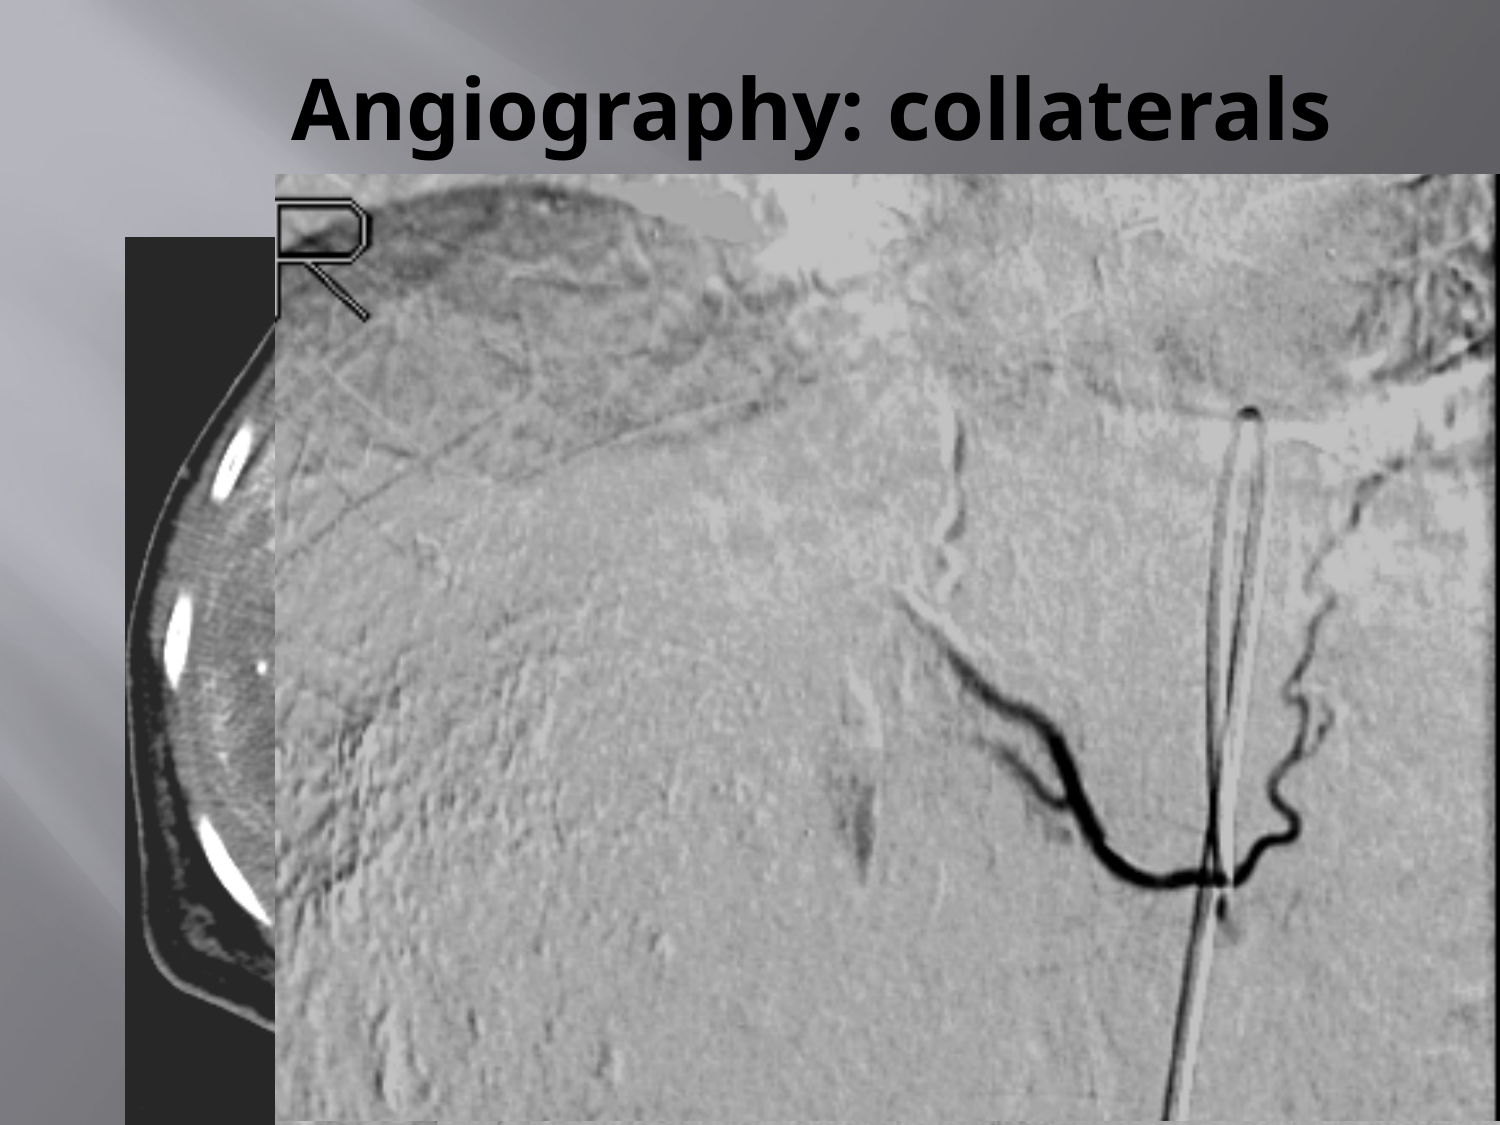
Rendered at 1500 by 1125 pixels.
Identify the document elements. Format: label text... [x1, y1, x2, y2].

picture [124, 174, 1500, 1125]
title Angiography: collaterals [174, 37, 1450, 175]
